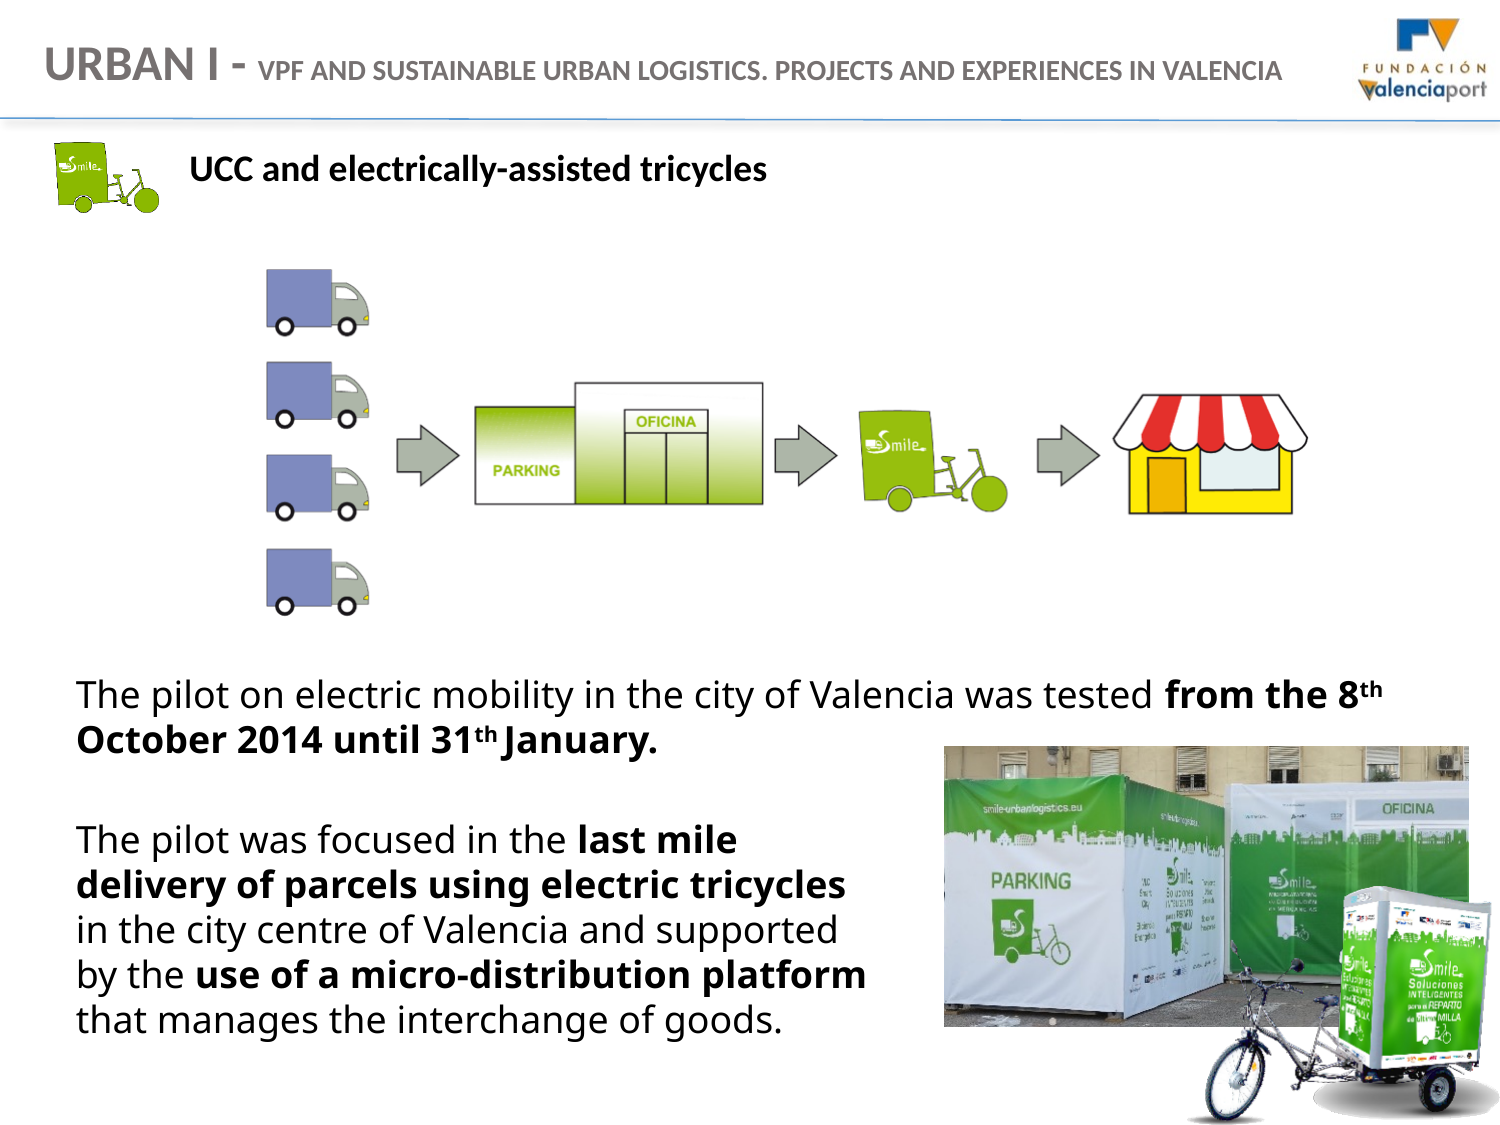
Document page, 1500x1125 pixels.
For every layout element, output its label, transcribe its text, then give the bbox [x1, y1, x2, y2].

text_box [944, 746, 1500, 1125]
text_box The pilot was focused in the last mile delivery of parcels using electric tricycles in the city centre of Valencia and supported by the use of a micro-distribution platform that manages the interchange of goods. [61, 808, 900, 1049]
picture [1352, 18, 1500, 103]
text_box UCC and electrically-assisted tricycles [174, 136, 784, 197]
picture [54, 142, 159, 213]
text_box URBAN I - VPF AND SUSTAINABLE URBAN LOGISTICS. PROJECTS AND EXPERIENCES IN VALENCIA [29, 22, 1340, 98]
text_box The pilot on electric mobility in the city of Valencia was tested from the 8th October 2014 until 31th January. [61, 663, 1466, 769]
picture [264, 269, 1309, 618]
